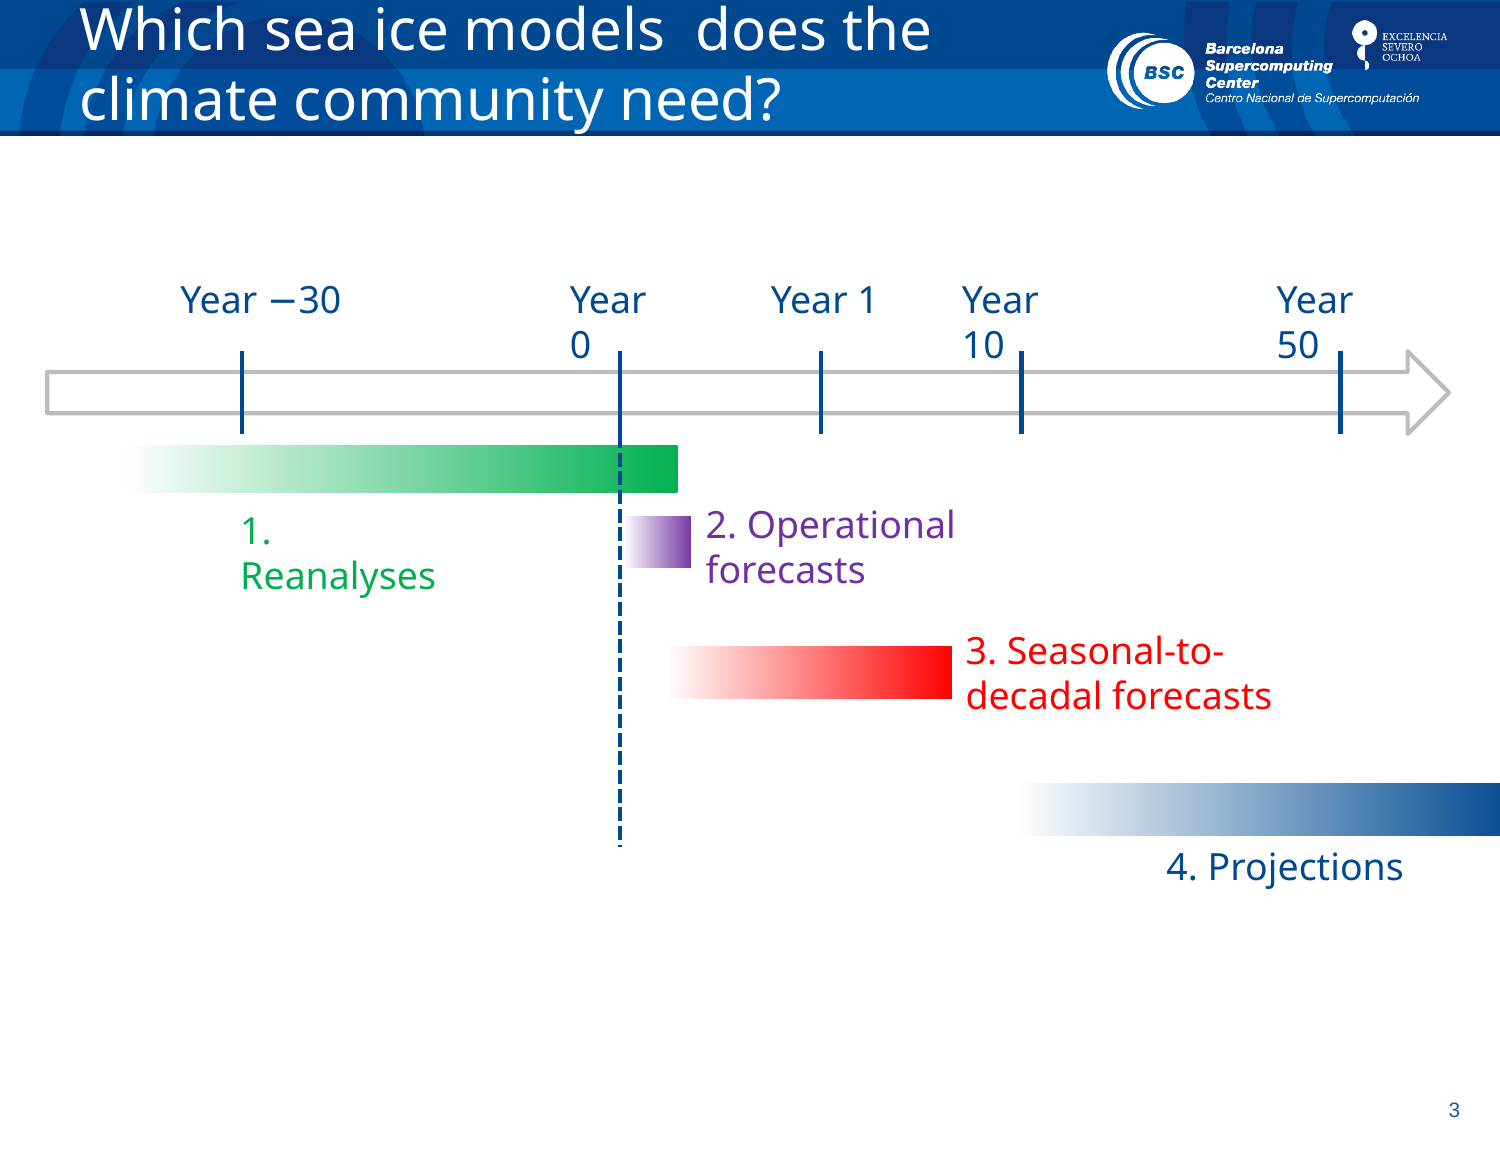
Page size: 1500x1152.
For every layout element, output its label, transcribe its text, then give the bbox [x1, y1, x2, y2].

text_box [624, 369, 816, 416]
text_box 4. Projections [1151, 835, 1500, 896]
text_box [826, 369, 1017, 416]
text_box [624, 514, 693, 570]
text_box Year 50 [1261, 268, 1420, 374]
text_box [624, 444, 679, 495]
text_box [1026, 369, 1336, 416]
text_box Year 0 [555, 268, 685, 374]
text_box [666, 644, 950, 701]
text_box 3. Seasonal-to-decadal forecasts [950, 619, 1329, 725]
text_box Year −30 [165, 268, 366, 329]
text_box [45, 369, 237, 416]
title Which sea ice models does the climate community need? [65, 0, 1081, 100]
text_box Year 1 [756, 268, 914, 329]
text_box [1013, 782, 1500, 838]
text_box [246, 369, 615, 416]
text_box 2. Operational forecasts [690, 493, 1009, 599]
text_box [1344, 360, 1452, 436]
picture [0, 0, 1500, 136]
text_box 1. Reanalyses [225, 499, 490, 605]
text_box Year 10 [947, 268, 1105, 374]
text_box [122, 444, 615, 495]
